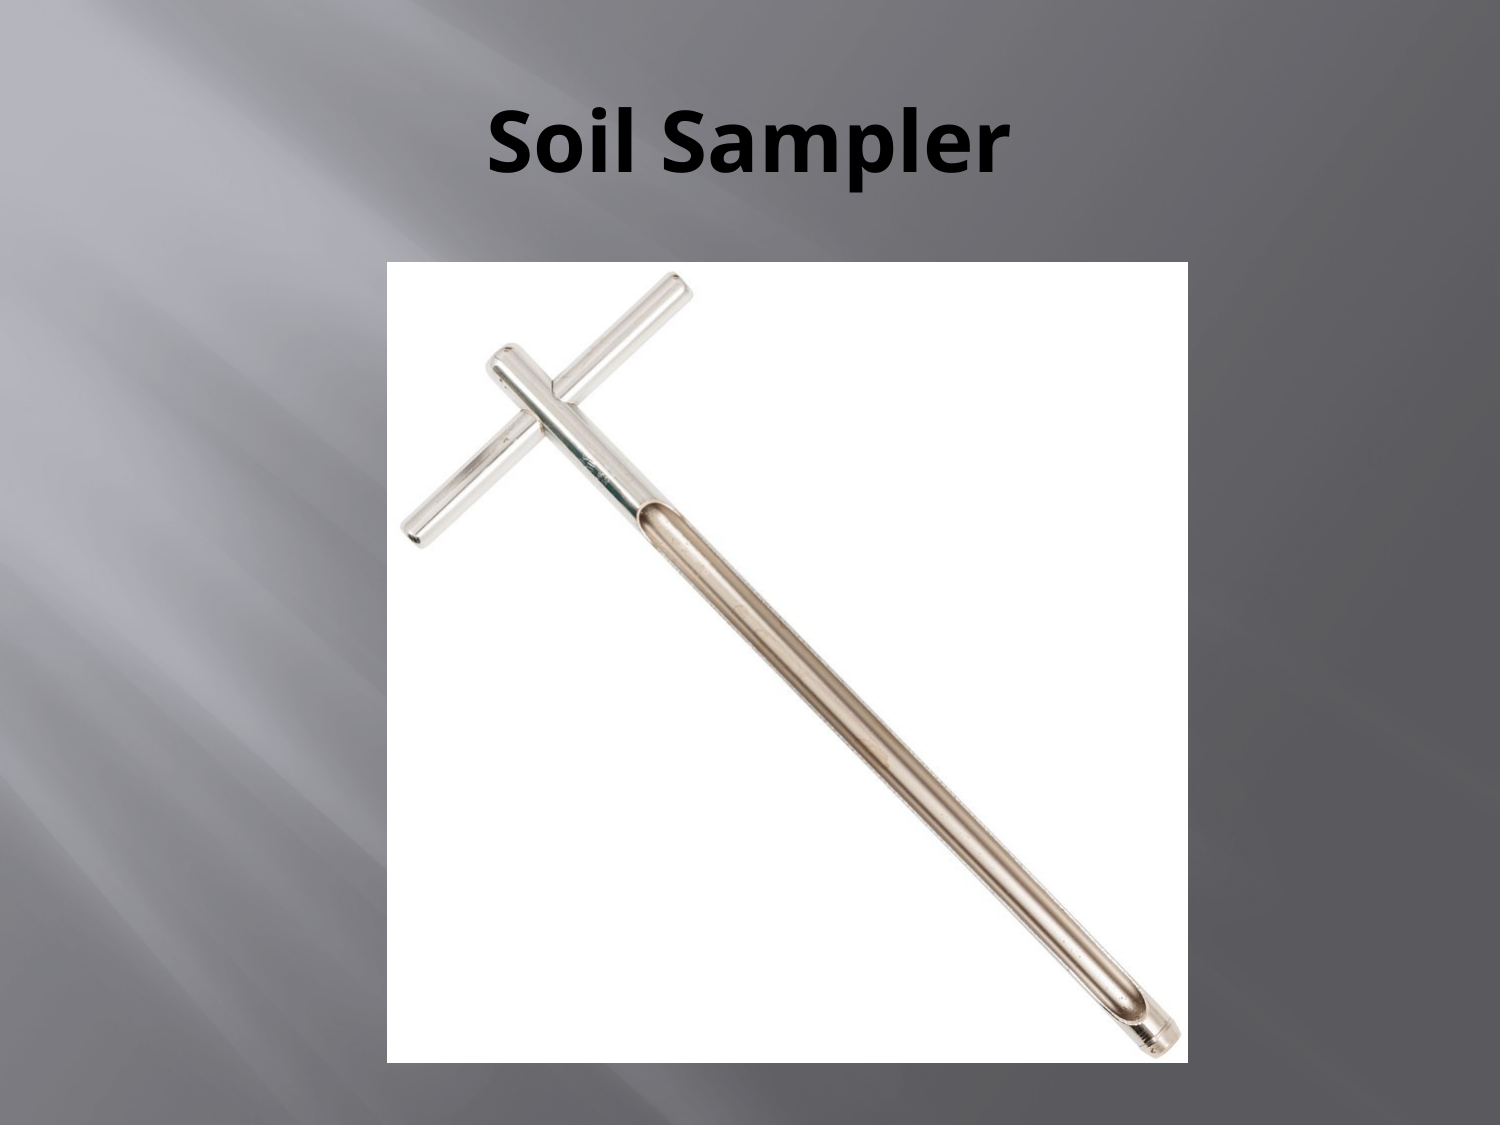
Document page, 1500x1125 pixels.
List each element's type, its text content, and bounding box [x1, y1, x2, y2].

picture [387, 262, 1188, 1063]
title Soil Sampler [75, 45, 1425, 233]
